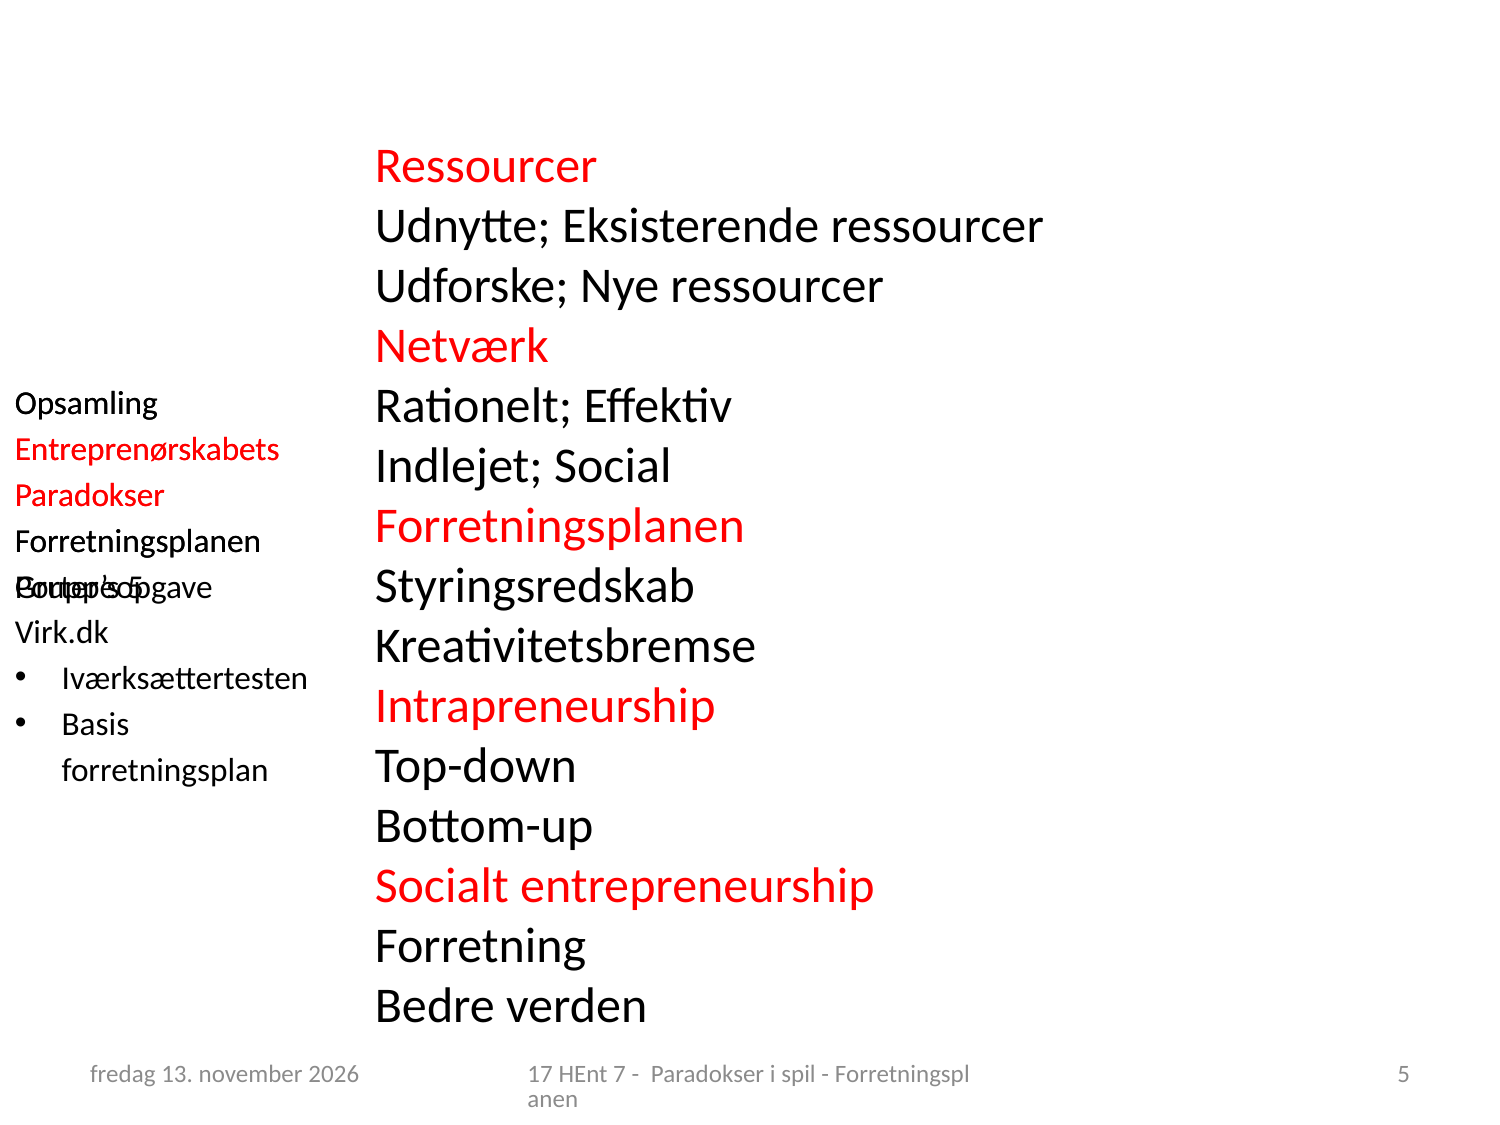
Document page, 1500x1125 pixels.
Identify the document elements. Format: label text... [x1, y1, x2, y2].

footer 17 HEnt 7 - Paradokser i spil - Forretningsplanen [512, 1042, 988, 1103]
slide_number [75, 1042, 425, 1103]
slide_number 5 [1074, 1042, 1425, 1103]
text_box Ressourcer Udnytte; Eksisterende ressourcer Udforske; Nye ressourcer Netværk Rationelt; Effektiv Indlejet; Social Forretningsplanen Styringsredskab Kreativitetsbremse Intrapreneurship Top-down Bottom-up Socialt entrepreneurship Forretning Bedre verden [360, 125, 1447, 1041]
text_box Opsamling Entreprenørskabets Paradokser Forretningsplanen Porter’s 5 Virk.dk Iværksættertesten Basis forretningsplan [0, 333, 329, 796]
